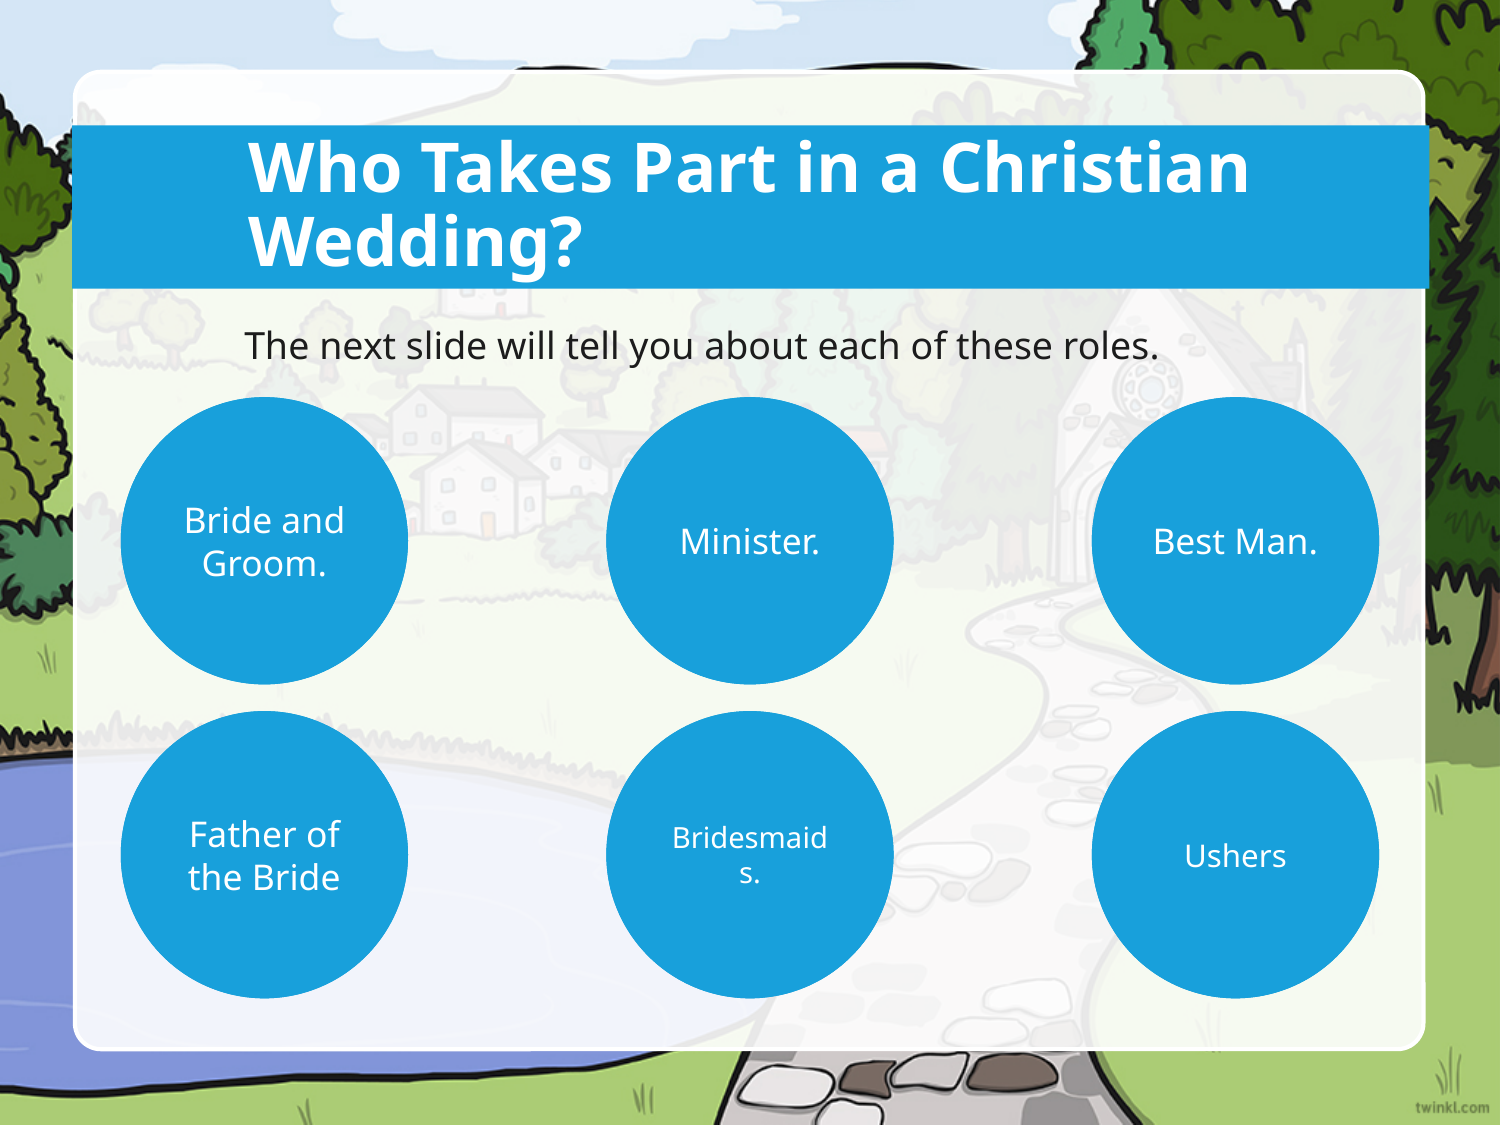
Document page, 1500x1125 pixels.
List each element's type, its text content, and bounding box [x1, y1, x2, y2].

text_box Best Man. [1093, 399, 1378, 683]
text_box Bride and Groom. [122, 399, 406, 683]
text_box Father of the Bride [122, 713, 406, 997]
text_box Bridesmaids. [608, 713, 892, 997]
text_box Ushers [1093, 713, 1378, 997]
picture [0, 0, 1500, 1125]
text_box Minister. [608, 399, 892, 683]
text_box The next slide will tell you about each of these roles. [123, 321, 1264, 367]
title Who Takes Part in a Christian Wedding? [70, 123, 1431, 291]
